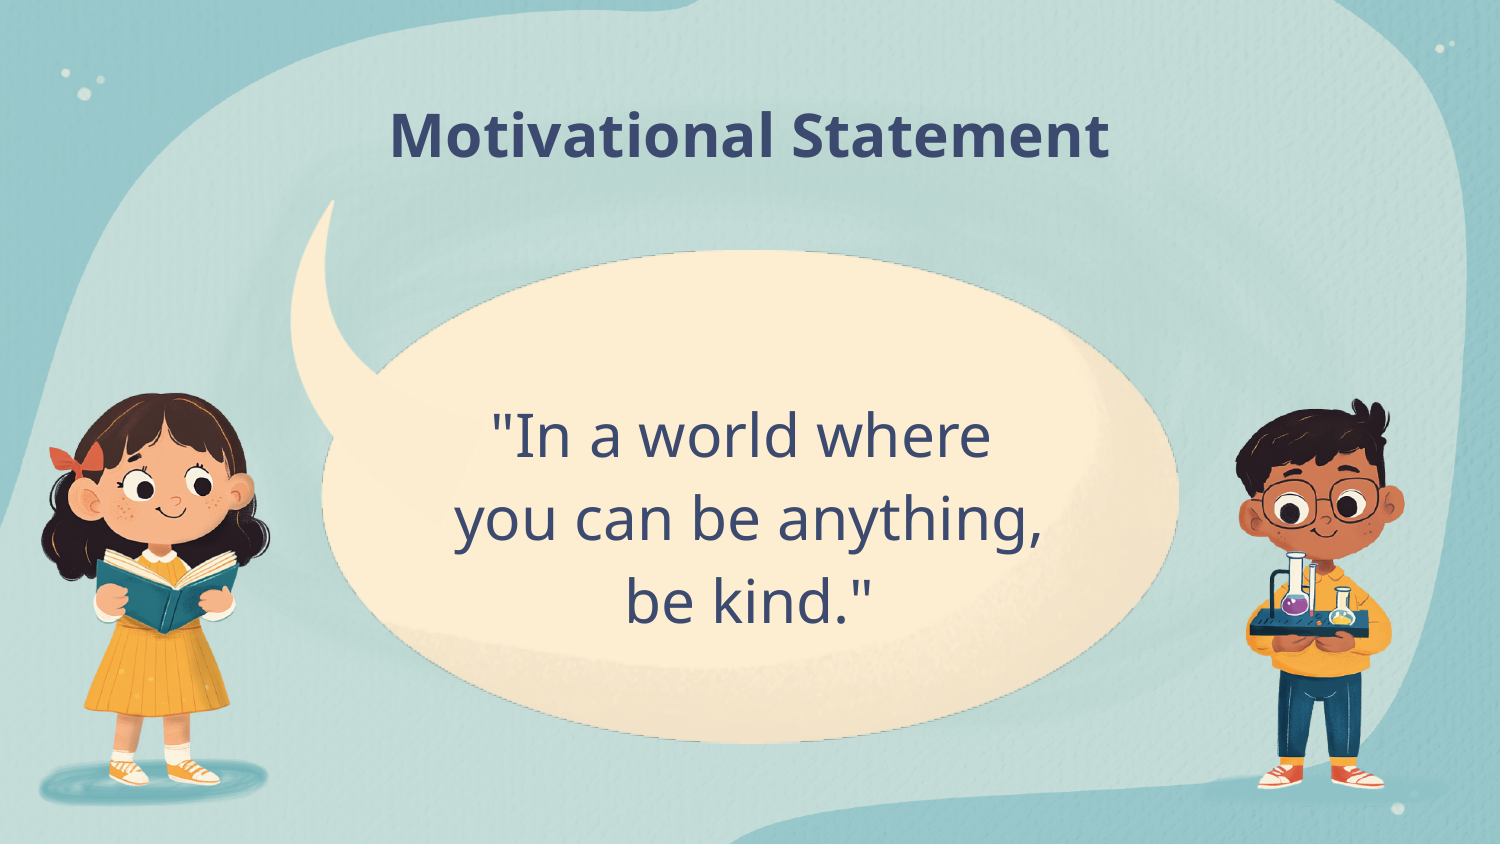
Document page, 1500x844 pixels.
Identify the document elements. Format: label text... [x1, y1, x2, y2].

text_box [269, 180, 1180, 745]
picture [0, 0, 1500, 844]
text_box Motivational Statement [113, 111, 1387, 170]
